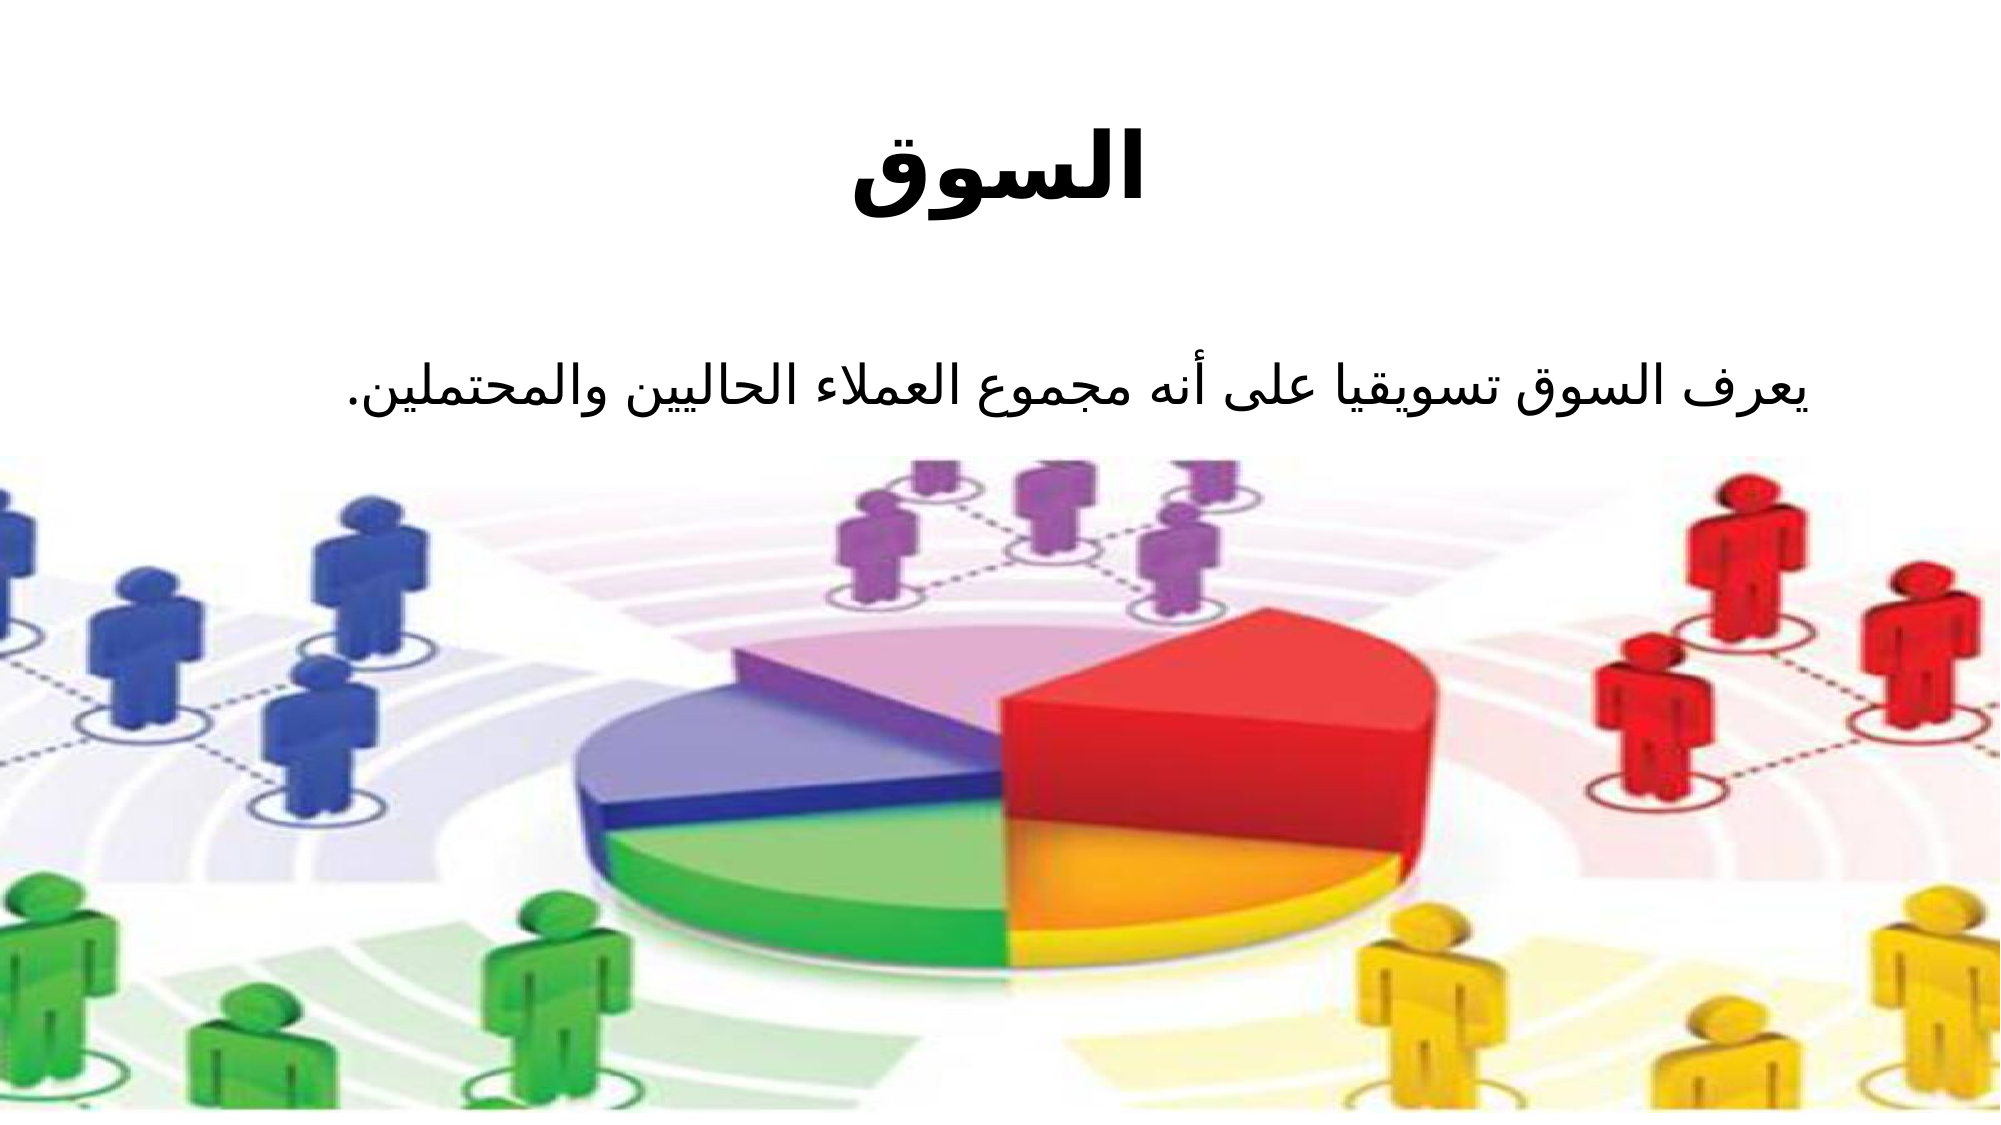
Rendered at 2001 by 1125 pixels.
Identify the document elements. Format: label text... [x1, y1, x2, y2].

picture [0, 456, 2000, 1113]
list يعرف السوق تسويقيا على أنه مجموع العملاء الحاليين والمحتملين. [137, 349, 1827, 424]
title السوق [137, 59, 1863, 278]
